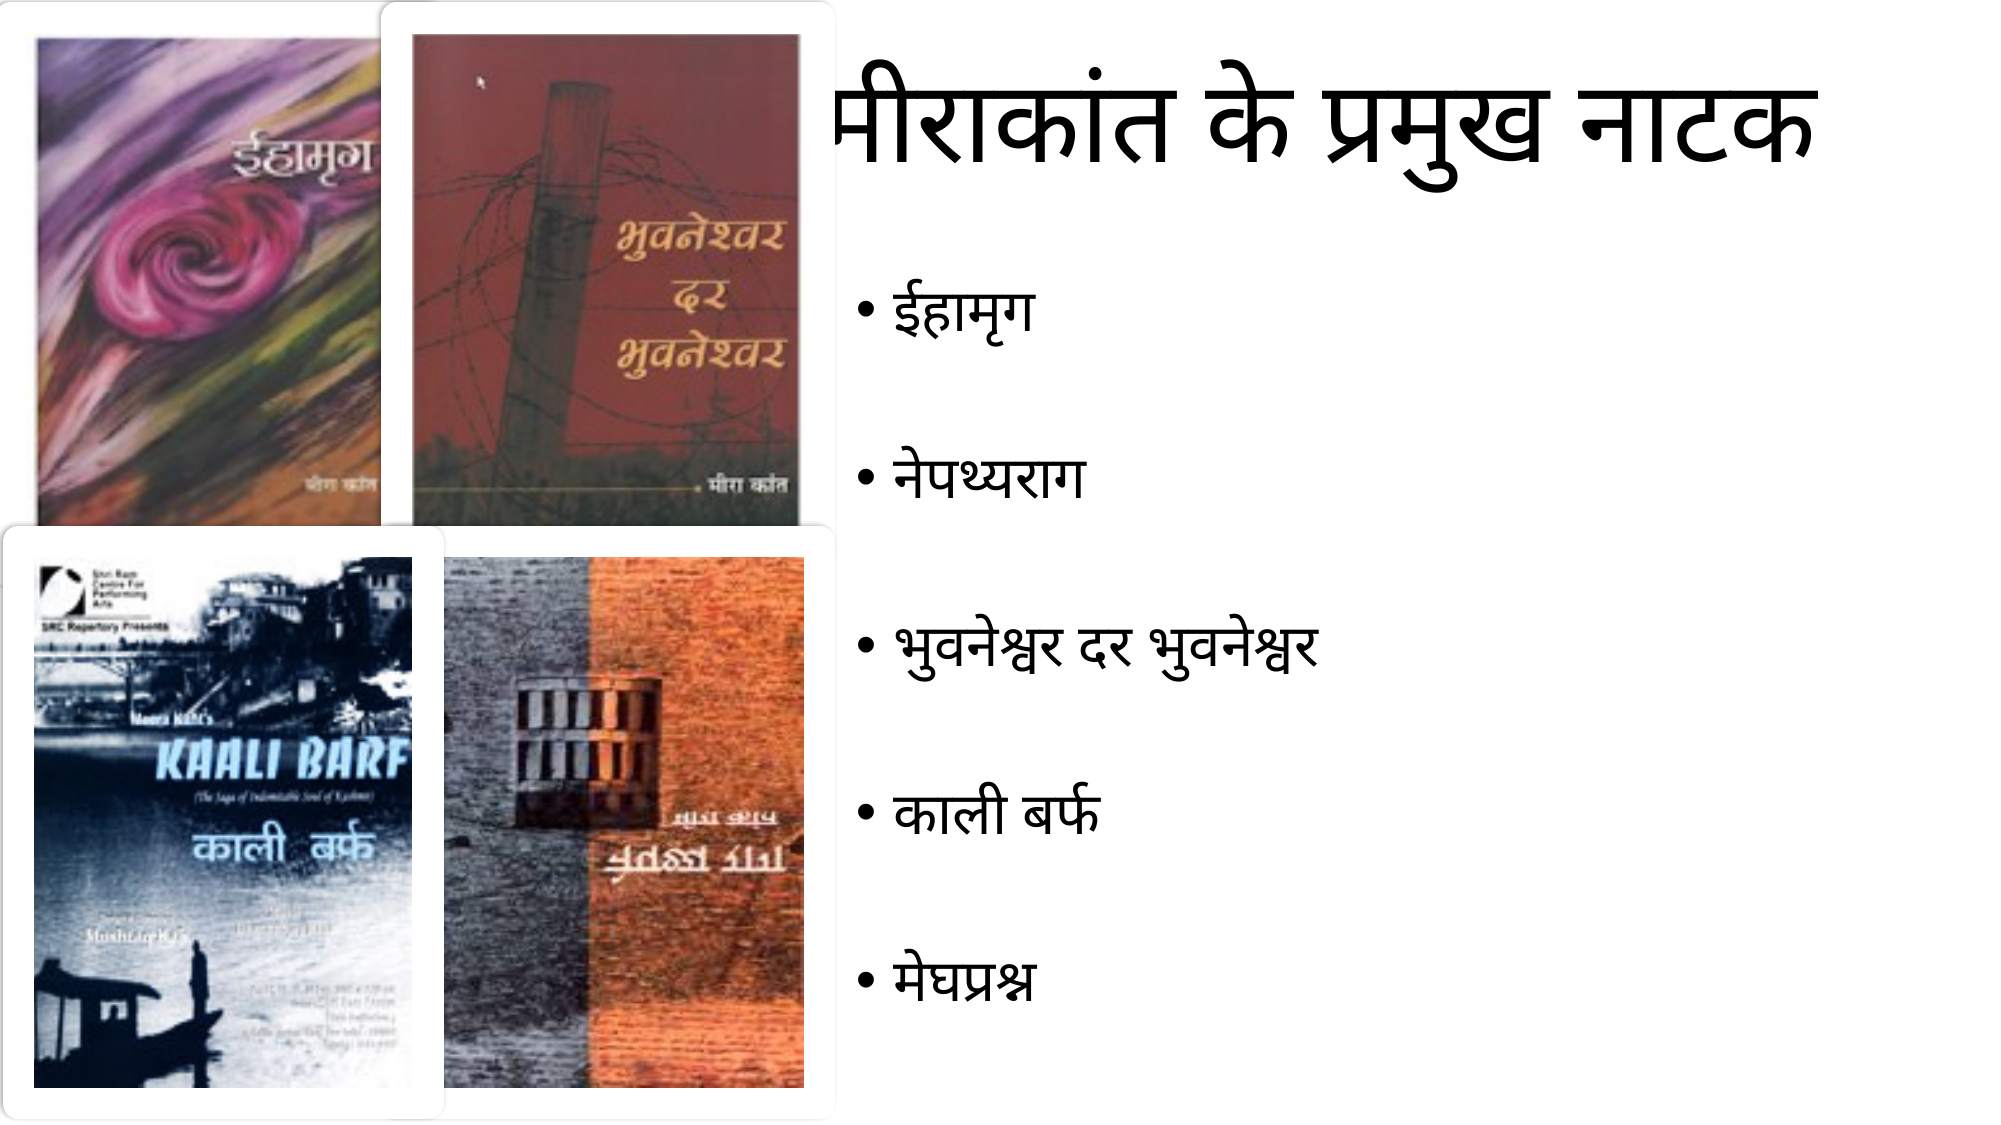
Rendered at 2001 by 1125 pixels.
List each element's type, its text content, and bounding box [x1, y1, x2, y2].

picture [26, 33, 804, 1089]
title मीराकांत के प्रमुख नाटक [836, 16, 2000, 234]
list ईहामृग नेपथ्यराग भुवनेश्वर दर भुवनेश्वर काली बर्फ मेघप्रश्न [840, 182, 1950, 1089]
